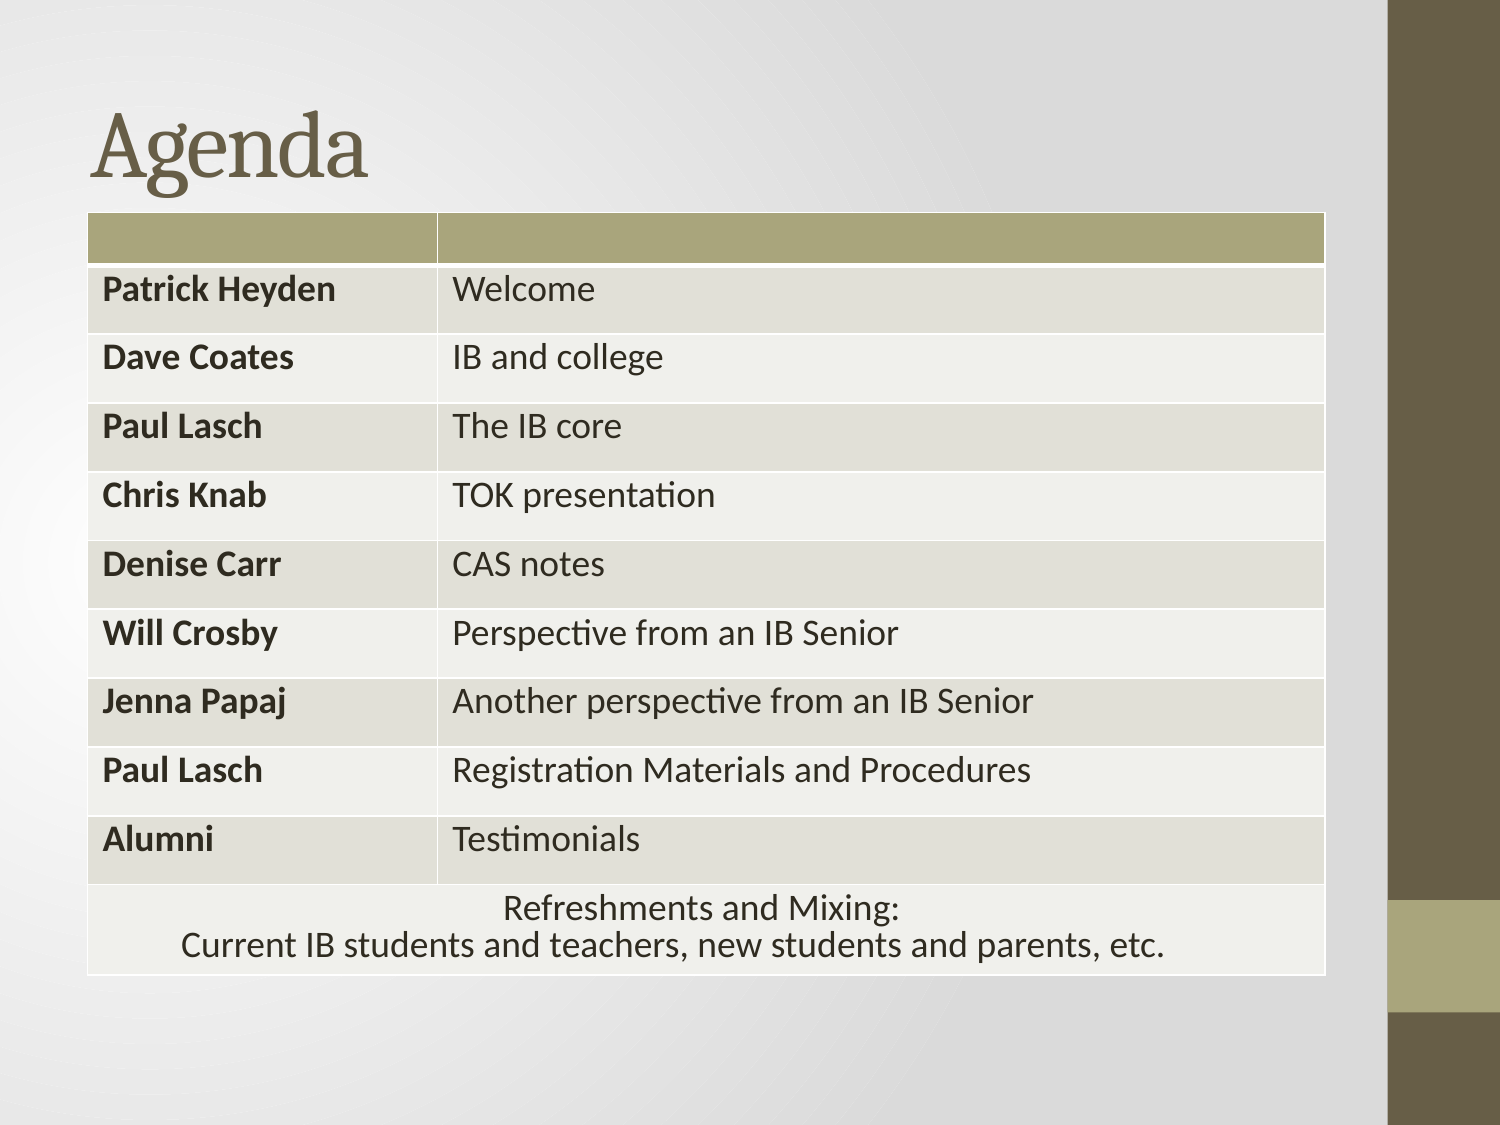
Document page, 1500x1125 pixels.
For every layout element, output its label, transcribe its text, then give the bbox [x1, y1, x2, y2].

table_cell Paul Lasch [88, 748, 437, 815]
table_cell Alumni [88, 817, 437, 884]
table_header [438, 213, 1324, 263]
table_cell Another perspective from an IB Senior [438, 679, 1324, 746]
table_cell IB and college [438, 335, 1324, 402]
table_header [88, 213, 437, 263]
table_cell CAS notes [438, 541, 1324, 608]
table_cell Jenna Papaj [88, 679, 437, 746]
table_cell Paul Lasch [88, 404, 437, 471]
table_cell Perspective from an IB Senior [438, 610, 1324, 677]
title Agenda [75, 45, 1325, 233]
table_cell Registration Materials and Procedures [438, 748, 1324, 815]
table_cell Chris Knab [88, 473, 437, 540]
table_cell Refreshments and Mixing: Current IB students and teachers, new students and parents, etc. [88, 885, 1324, 974]
table_cell Dave Coates [88, 335, 437, 402]
table_cell Testimonials [438, 817, 1324, 884]
table_cell Denise Carr [88, 541, 437, 608]
table_cell TOK presentation [438, 473, 1324, 540]
table_cell Patrick Heyden [88, 268, 437, 333]
table_cell The IB core [438, 404, 1324, 471]
table_cell Welcome [438, 268, 1324, 333]
table_cell Will Crosby [88, 610, 437, 677]
